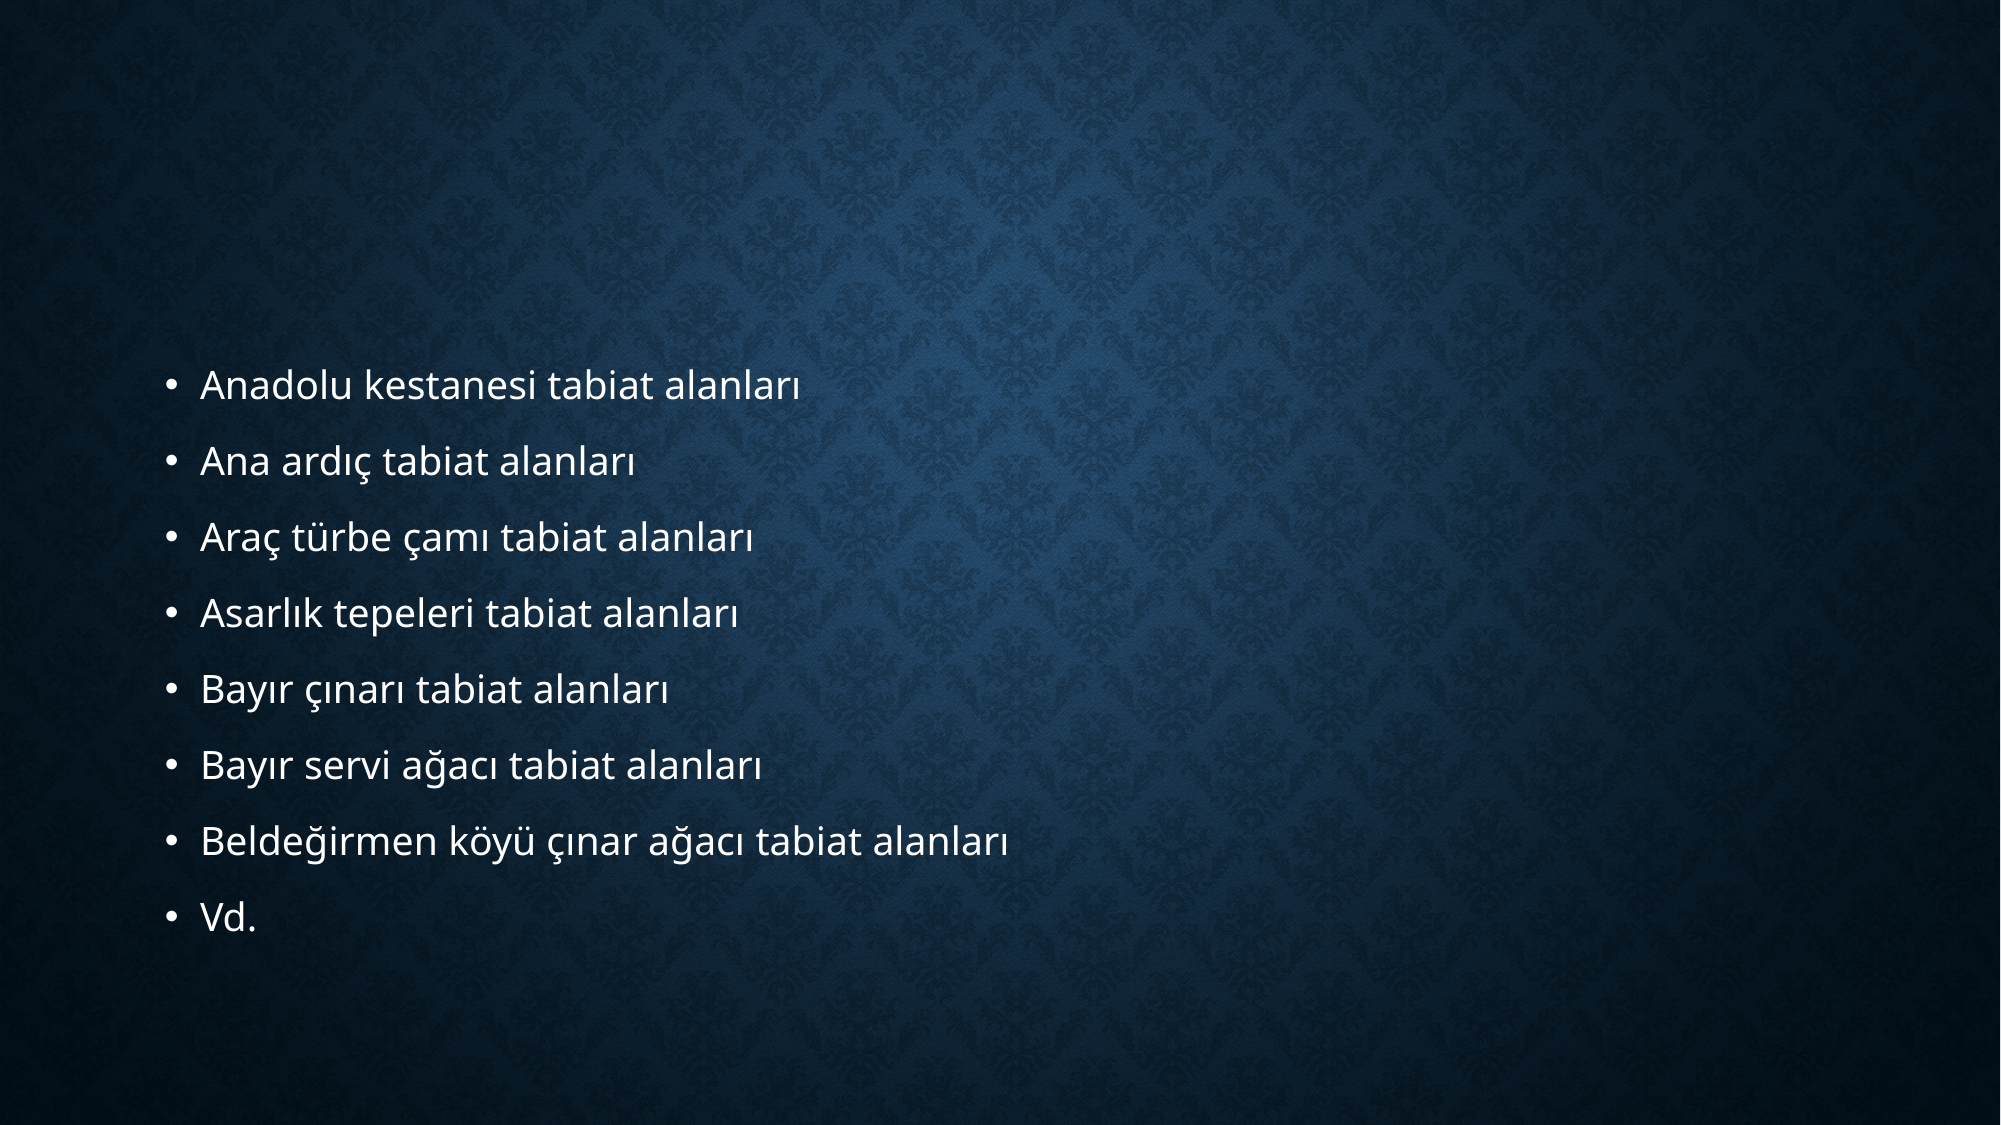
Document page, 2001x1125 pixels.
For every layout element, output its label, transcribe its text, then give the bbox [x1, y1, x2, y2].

list Anadolu kestanesi tabiat alanları Ana ardıç tabiat alanları Araç türbe çamı tabiat alanları Asarlık tepeleri tabiat alanları Bayır çınarı tabiat alanları Bayır servi ağacı tabiat alanları Beldeğirmen köyü çınar ağacı tabiat alanları Vd. [149, 343, 1849, 950]
